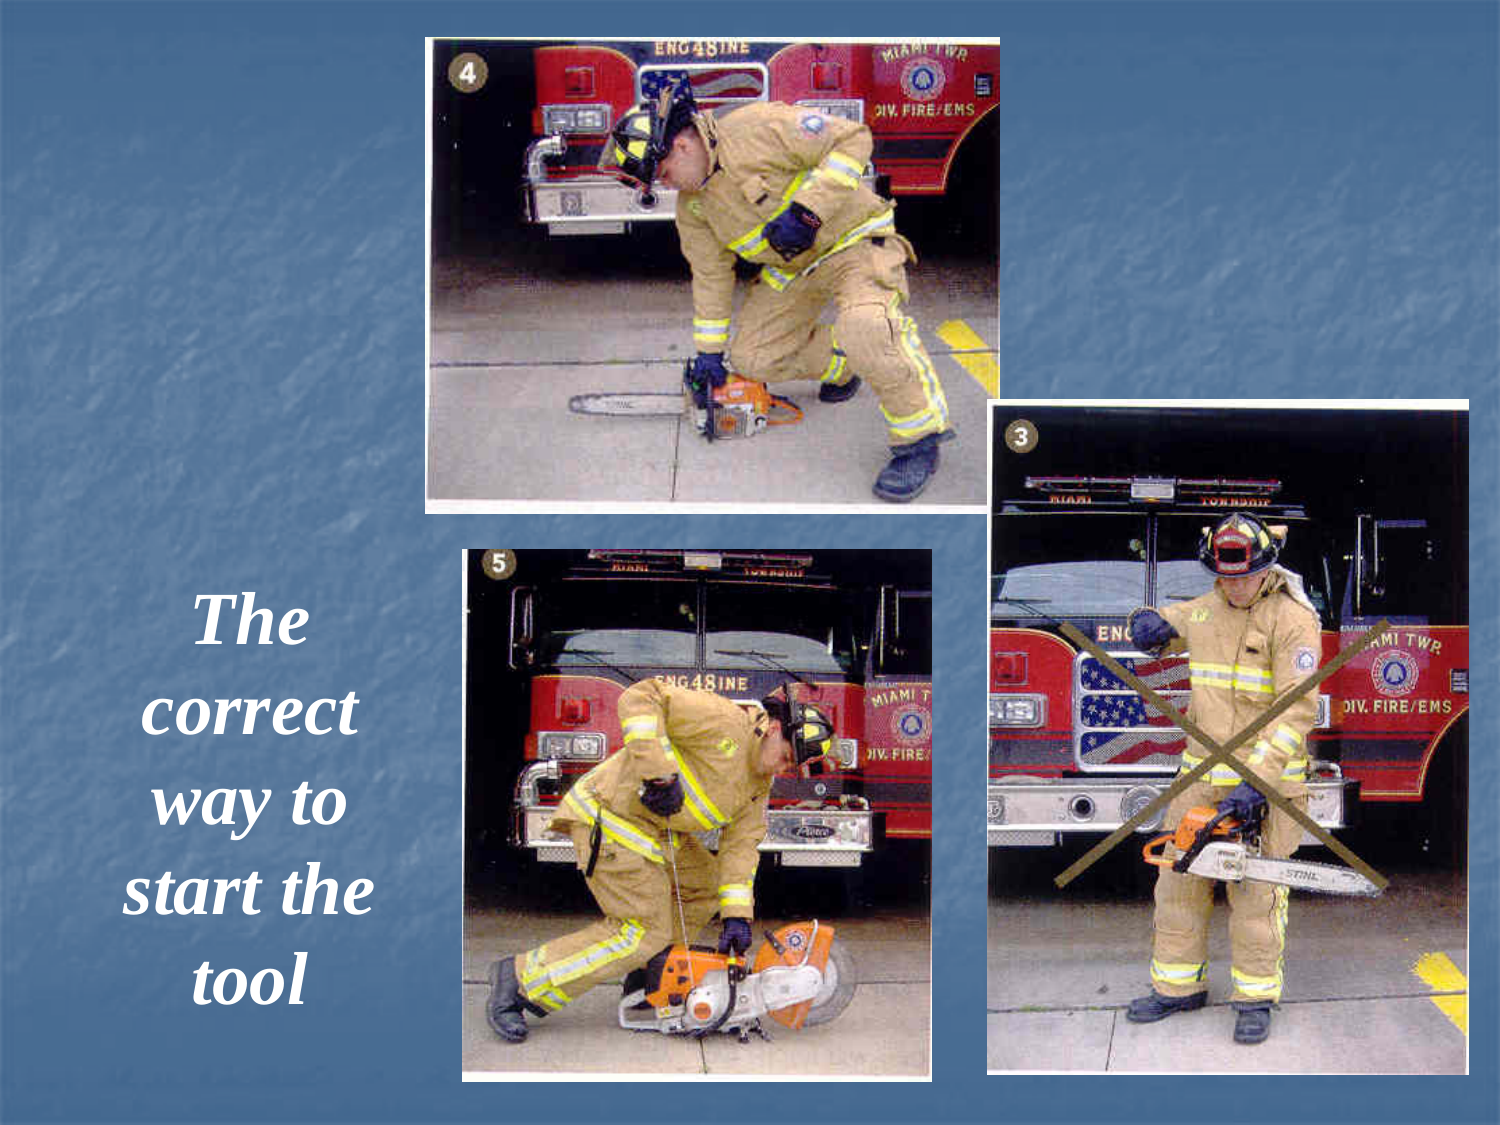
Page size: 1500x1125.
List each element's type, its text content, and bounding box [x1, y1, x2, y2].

text_box The correct way to start the tool [87, 562, 413, 1028]
picture [462, 549, 932, 1083]
picture [424, 37, 1469, 1076]
